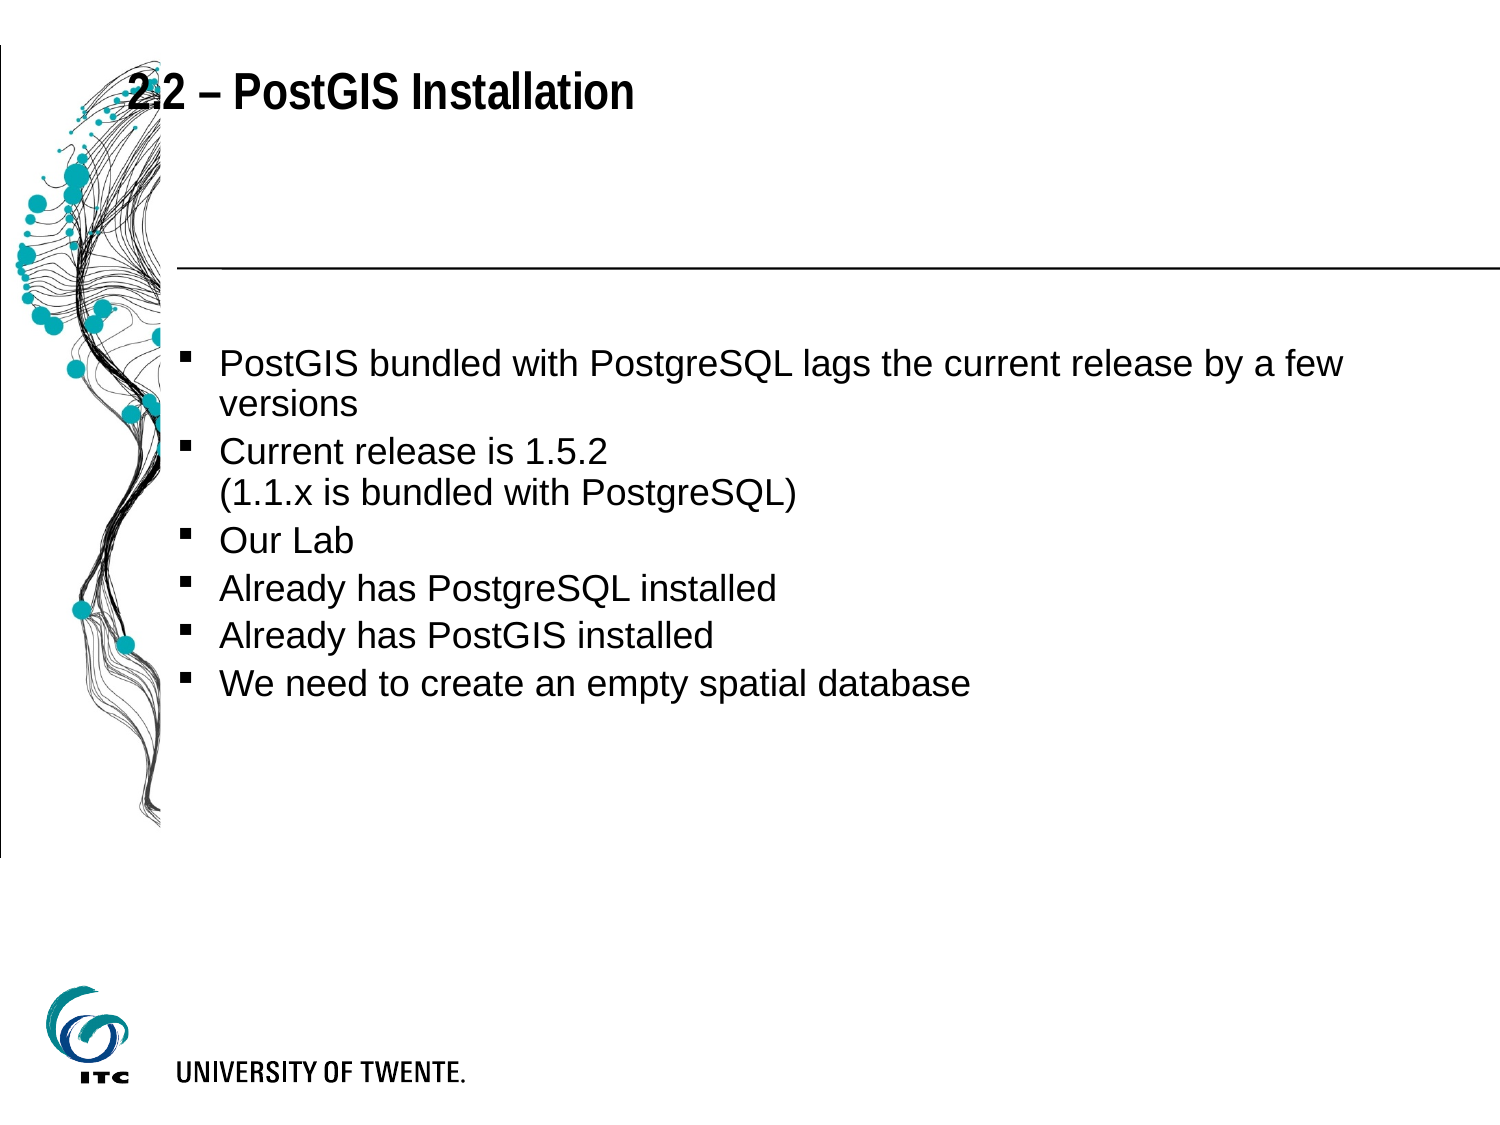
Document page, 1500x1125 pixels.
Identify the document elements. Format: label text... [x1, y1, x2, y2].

list PostGIS bundled with PostgreSQL lags the current release by a few versions Current release is 1.5.2 (1.1.x is bundled with PostgreSQL) Our Lab Already has PostgreSQL installed Already has PostGIS installed We need to create an empty spatial database [176, 336, 1458, 921]
picture [45, 985, 129, 1084]
picture [0, 45, 161, 858]
title 2.2 – PostGIS Installation [112, 50, 1388, 213]
